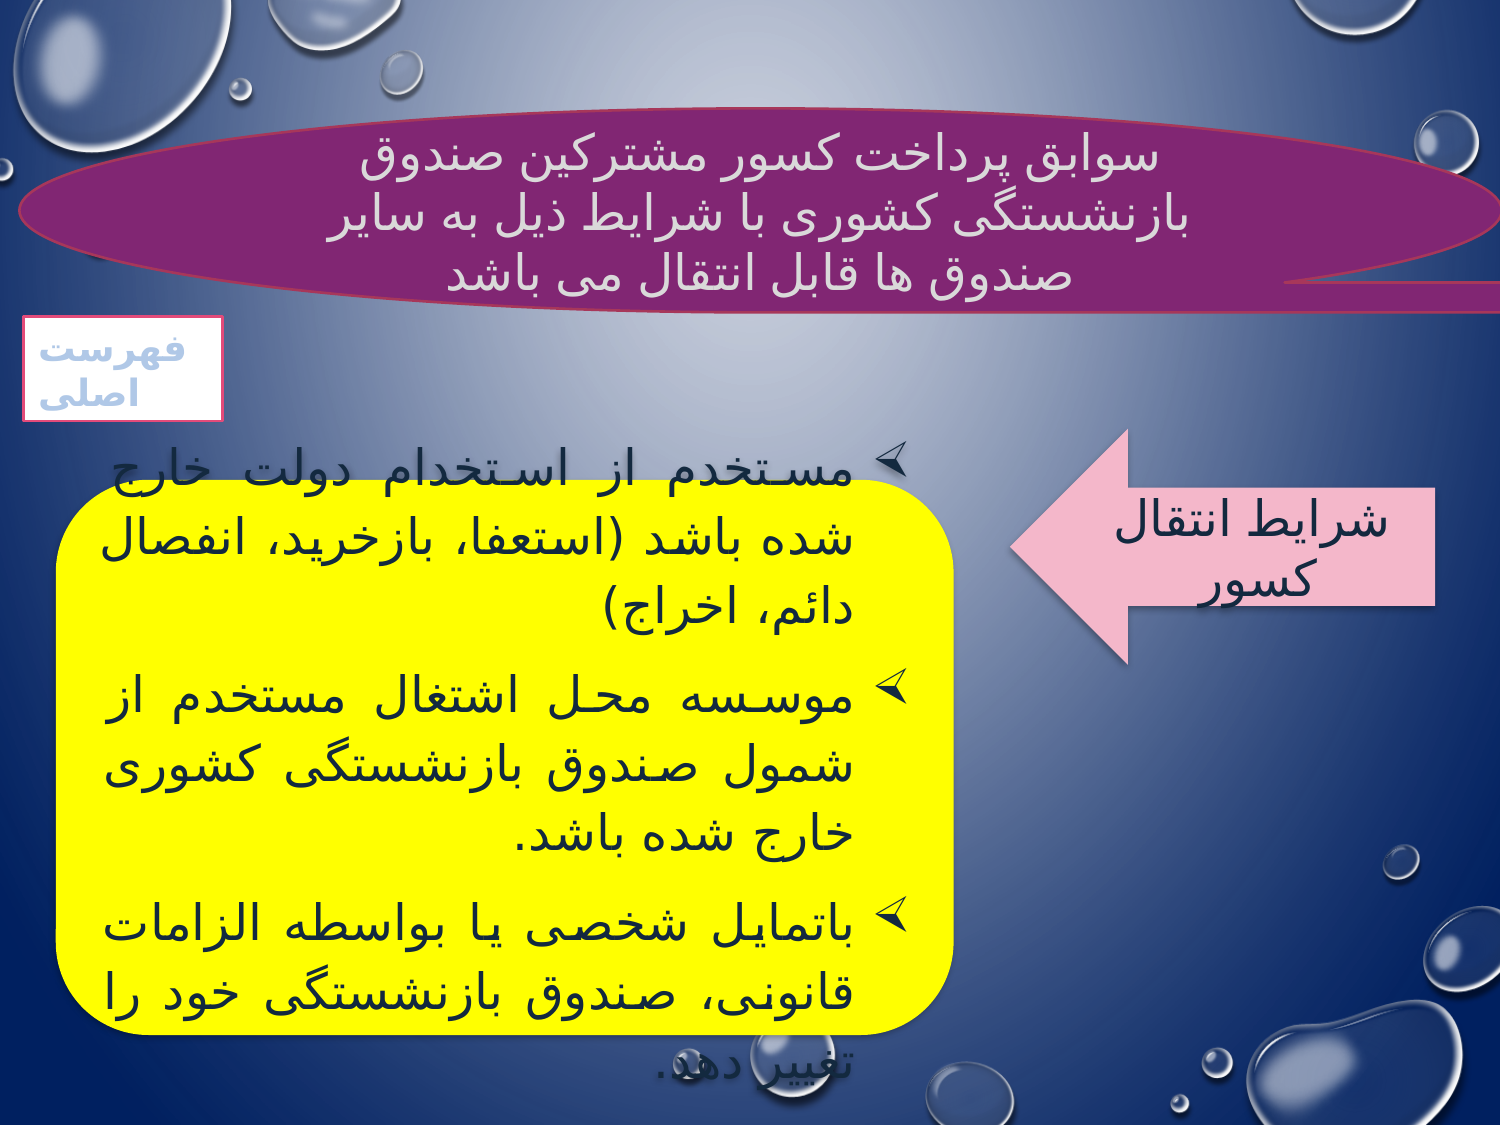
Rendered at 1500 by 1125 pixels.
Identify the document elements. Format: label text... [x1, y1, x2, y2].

text_box سوابق پرداخت کسور مشترکین صندوق بازنشستگی کشوری با شرایط ذیل به سایر صندوق ها قابل انتقال می باشد [18, 107, 1500, 314]
text_box فهرست اصلی [22, 315, 224, 422]
text_box مستخدم از استخدام دولت خارج شده باشد (استعفا، بازخرید، انفصال دائم، اخراج) موسسه محل اشتغال مستخدم از شمول صندوق بازنشستگی کشوری خارج شده باشد. باتمایل شخصی یا بواسطه الزامات قانونی، صندوق بازنشستگی خود را تغییر دهد. [54, 478, 955, 1037]
picture [0, 0, 1500, 1125]
picture [1312, 222, 1500, 281]
text_box شرایط انتقال کسور [1008, 427, 1437, 667]
